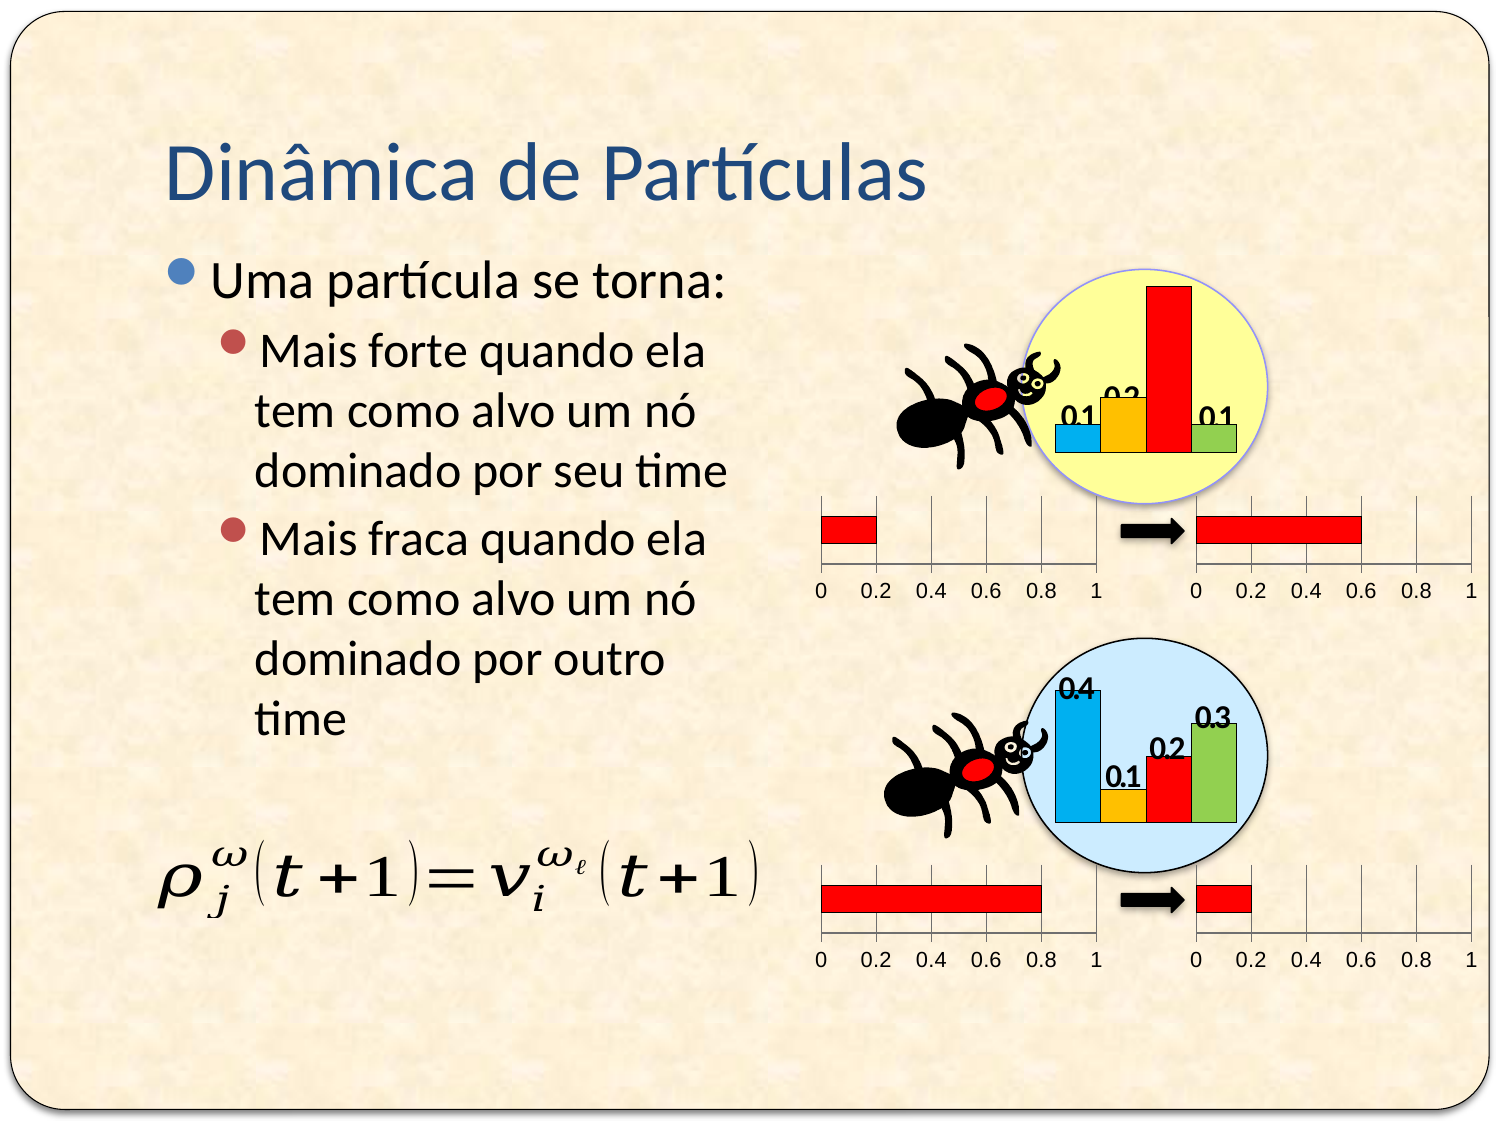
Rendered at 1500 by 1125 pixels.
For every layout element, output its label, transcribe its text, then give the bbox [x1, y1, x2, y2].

list Uma partícula se torna: Mais forte quando ela tem como alvo um nó dominado por seu time Mais fraca quando ela tem como alvo um nó dominado por outro time [150, 237, 765, 787]
chart [1183, 493, 1485, 607]
text_box [1055, 835, 1235, 873]
text_box [1121, 518, 1177, 544]
chart [1021, 662, 1272, 826]
chart [808, 862, 1110, 976]
picture [12, 12, 1488, 1108]
chart [808, 493, 1110, 607]
chart [1183, 862, 1485, 976]
chart [1021, 243, 1272, 457]
text_box [1063, 466, 1235, 504]
text_box [1121, 887, 1177, 913]
text_box [1076, 638, 1216, 660]
title Dinâmica de Partículas [150, 45, 1425, 233]
